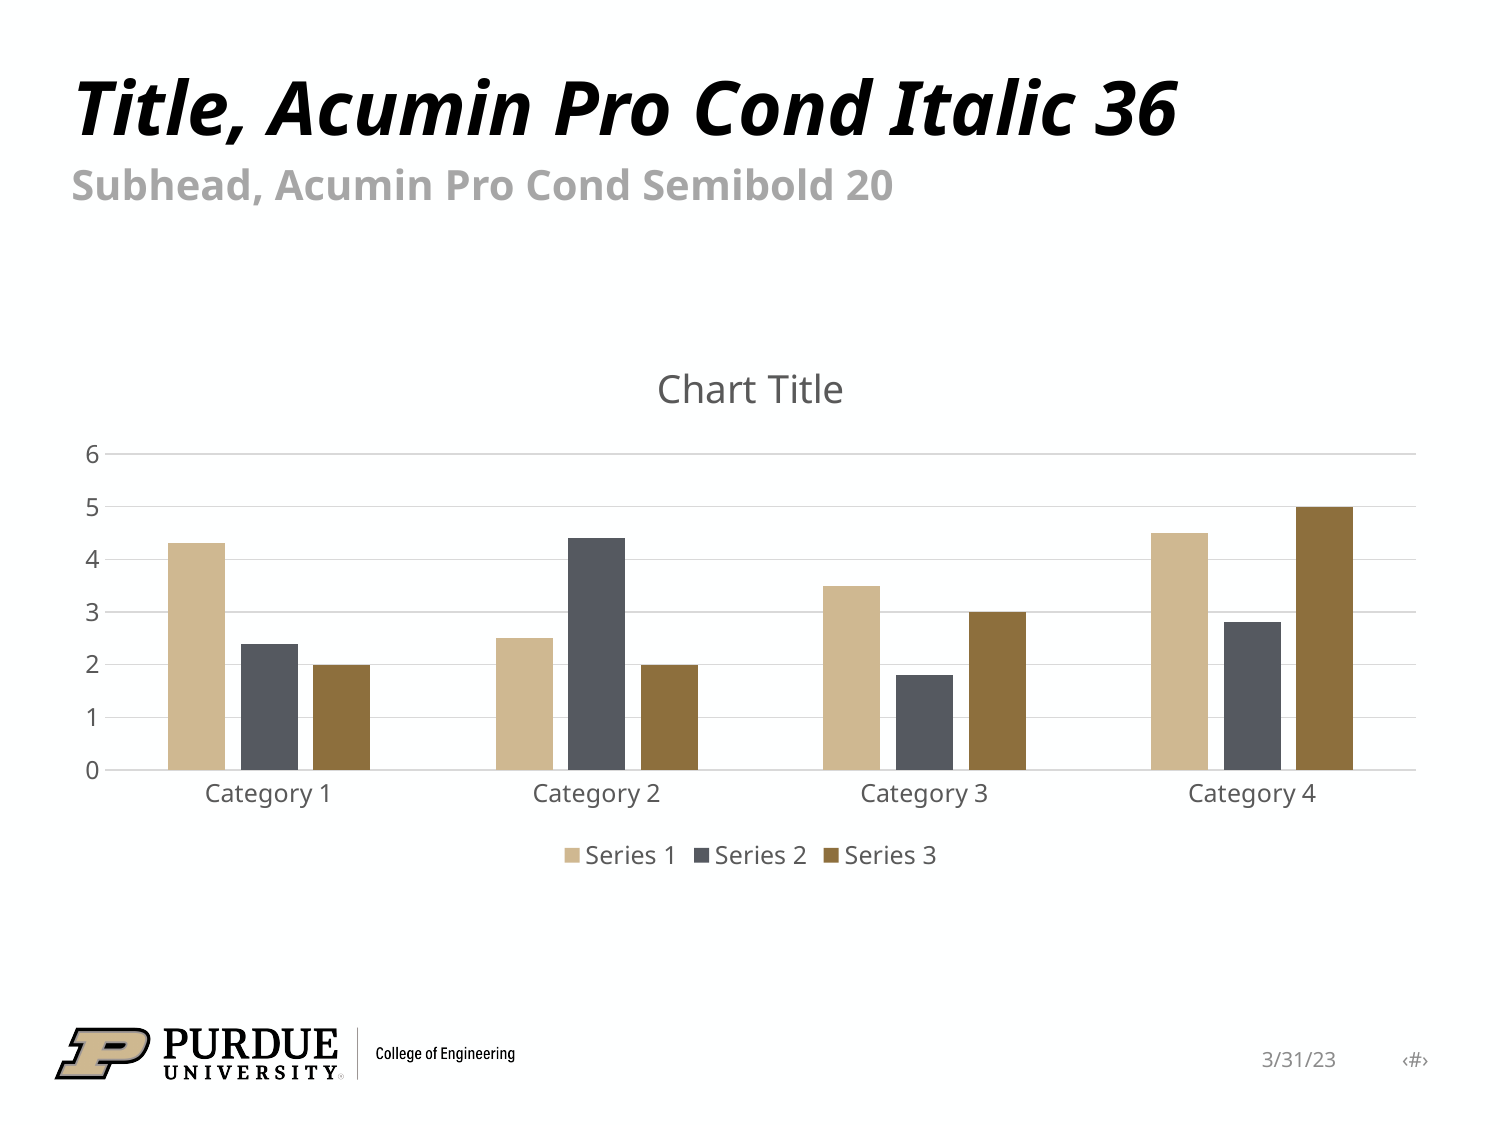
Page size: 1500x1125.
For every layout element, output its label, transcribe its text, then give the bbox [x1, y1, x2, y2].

list Subhead, Acumin Pro Cond Semibold 20 [56, 156, 1444, 217]
title Title, Acumin Pro Cond Italic 36 [57, 63, 1444, 156]
footer 3/31/23 ‹#› [1223, 1032, 1444, 1086]
picture [54, 1025, 593, 1083]
chart [57, 330, 1444, 879]
